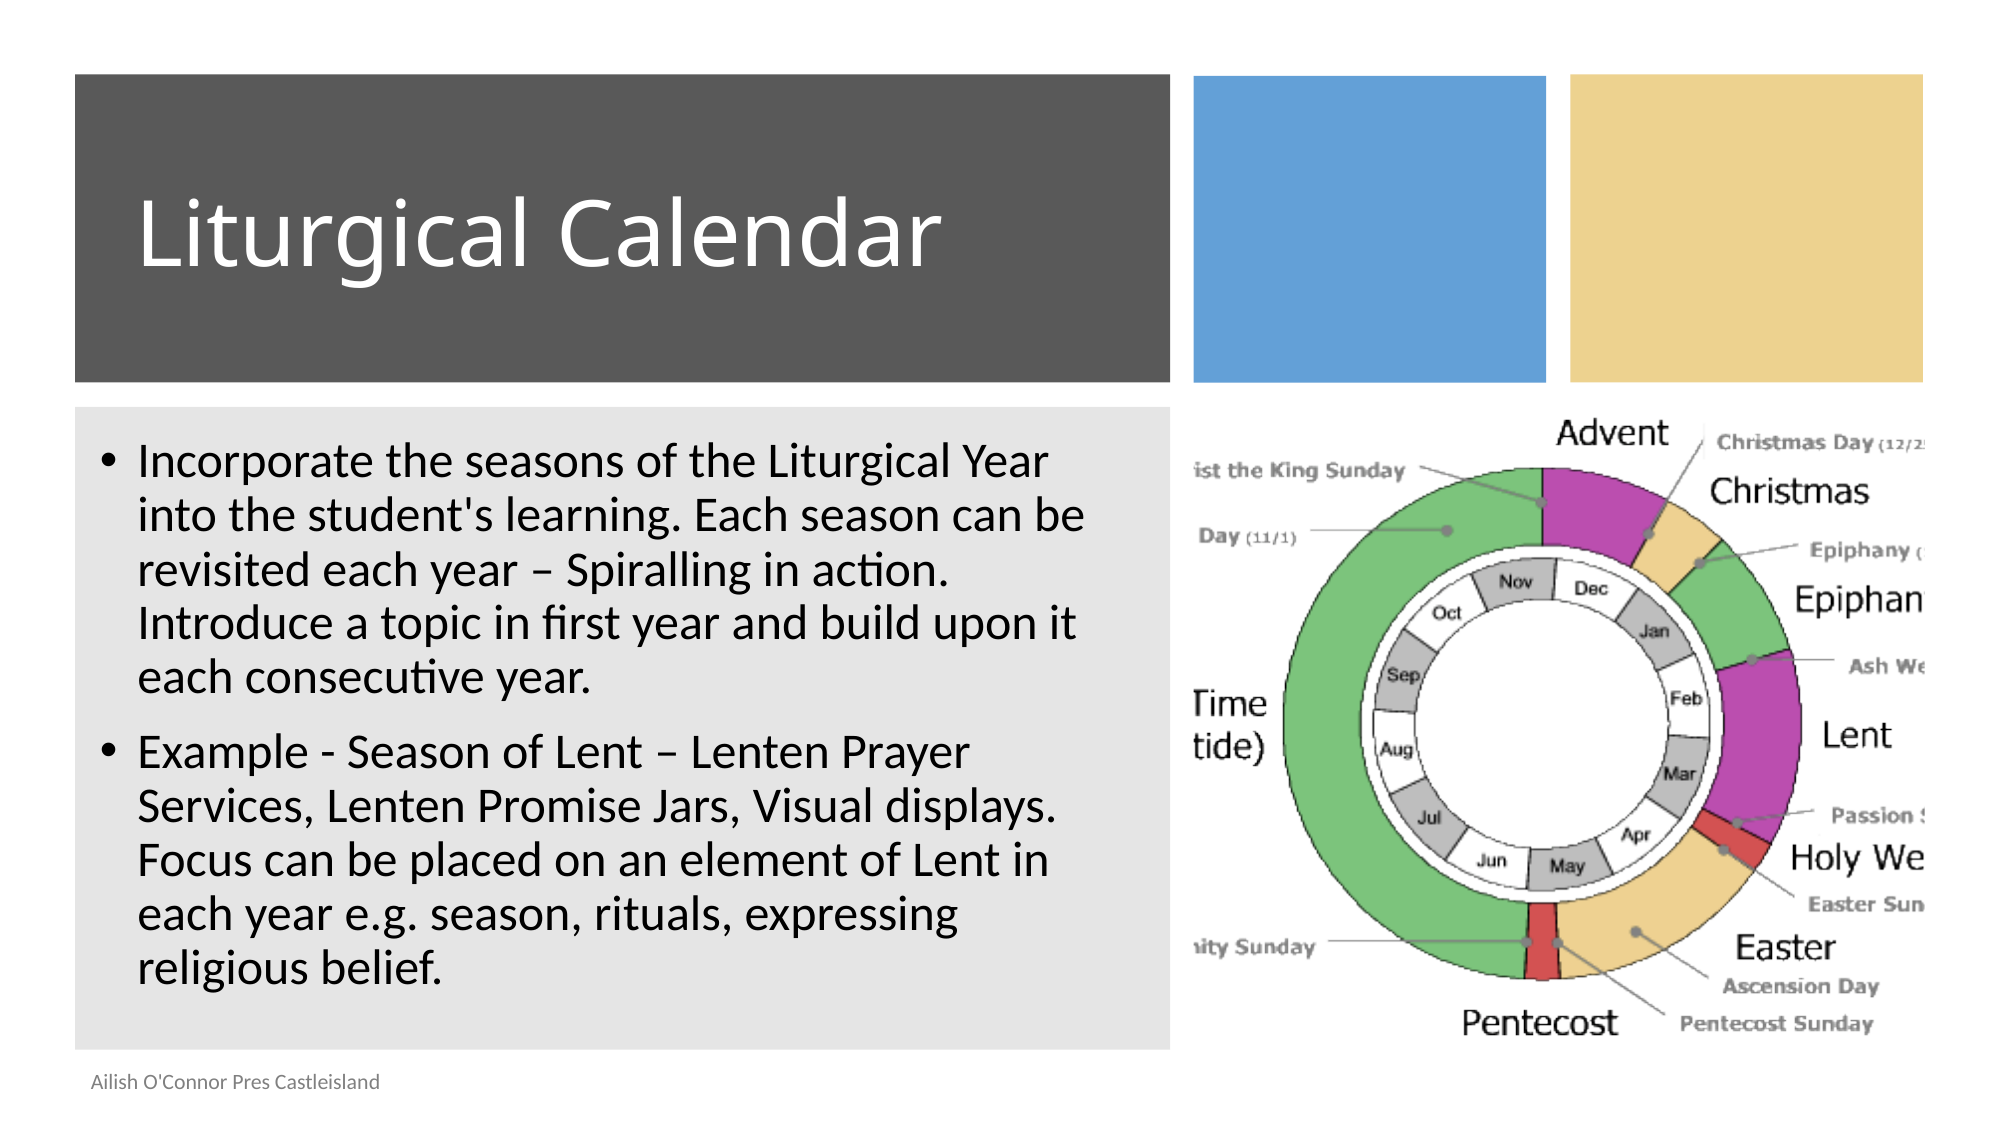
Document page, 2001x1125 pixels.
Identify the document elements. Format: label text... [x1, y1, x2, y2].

text_box [74, 73, 1171, 383]
title Liturgical Calendar [120, 120, 1119, 354]
text_box [1569, 73, 1924, 383]
text_box [74, 406, 1171, 1051]
picture [1193, 406, 1925, 1050]
text_box [1193, 75, 1547, 384]
list Incorporate the seasons of the Liturgical Year into the student's learning. Each season can be revisited each year – Spiralling in action. Introduce a topic in first year and build upon it each consecutive year. Example - Season of Lent – Lenten Prayer Services, Lenten Promise Jars, Visual displays. Focus can be placed on an element of Lent in each year e.g. season, rituals, expressing religious belief. [84, 427, 1155, 1019]
footer Ailish O'Connor Pres Castleisland [75, 1051, 1171, 1111]
